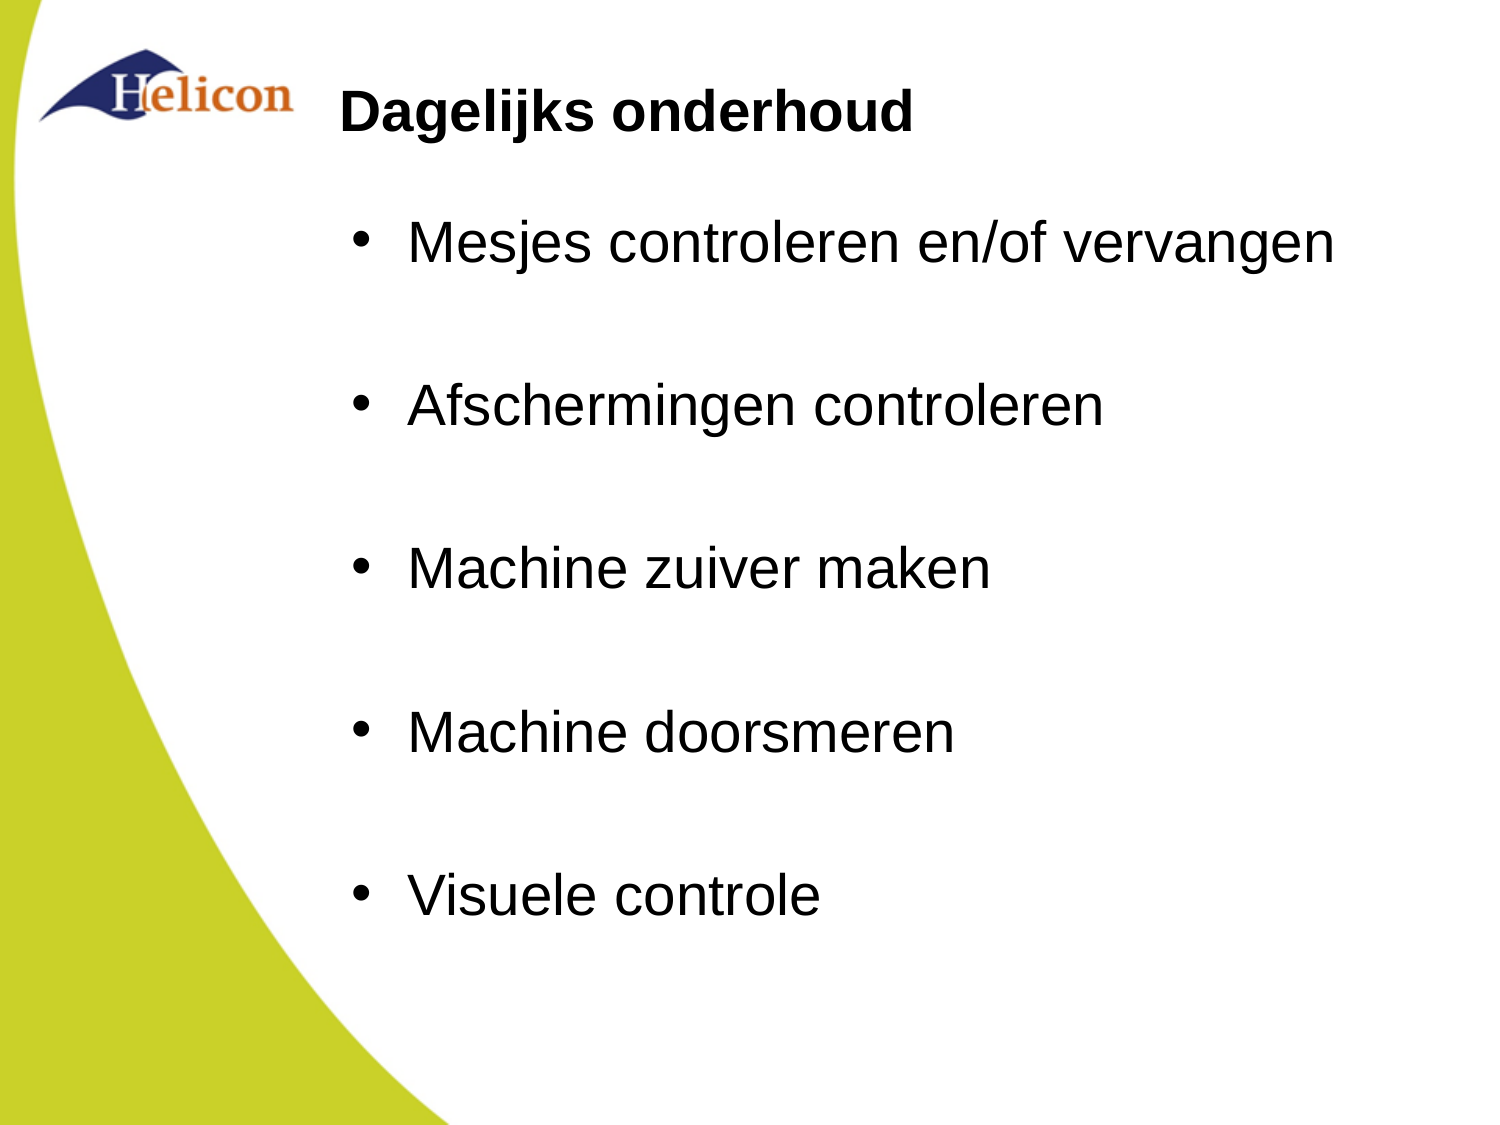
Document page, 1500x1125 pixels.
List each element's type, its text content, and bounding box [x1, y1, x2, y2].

list Mesjes controleren en/of vervangen Afschermingen controleren Machine zuiver maken Machine doorsmeren Visuele controle [336, 196, 1425, 1005]
picture [0, 0, 1500, 1125]
title Dagelijks onderhoud [324, 54, 1415, 161]
